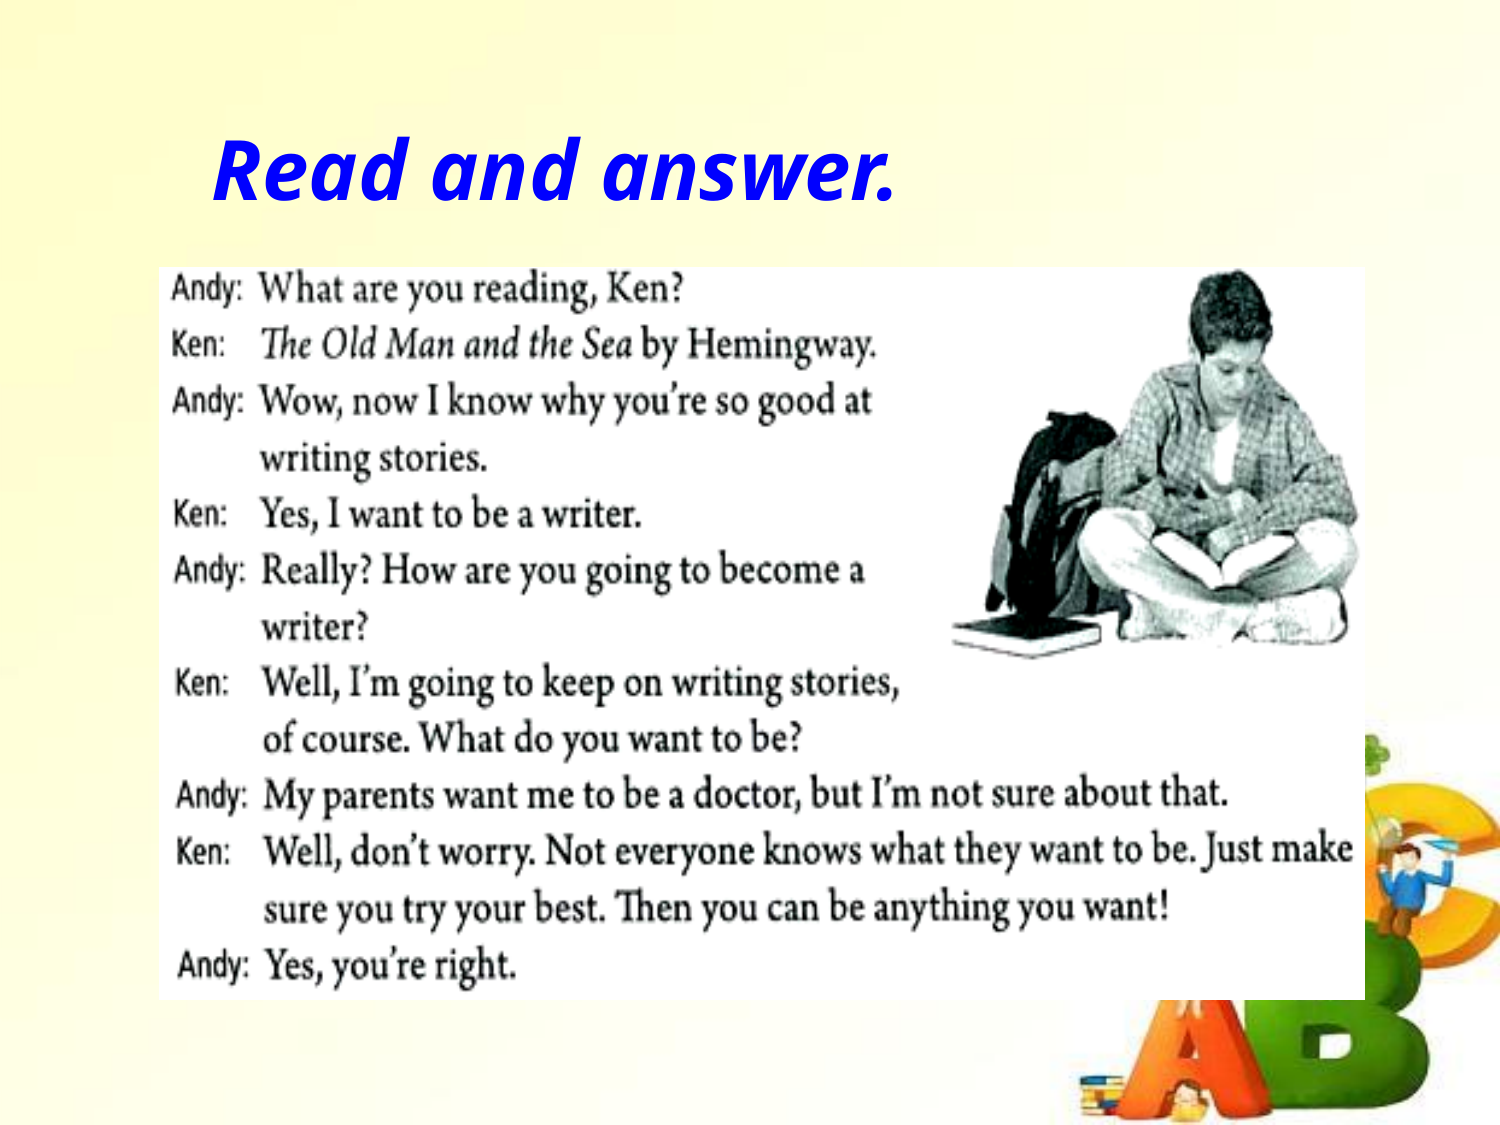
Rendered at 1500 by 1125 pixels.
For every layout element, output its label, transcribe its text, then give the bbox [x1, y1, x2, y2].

picture [0, 0, 1500, 1125]
text_box Read and answer. [197, 110, 917, 225]
